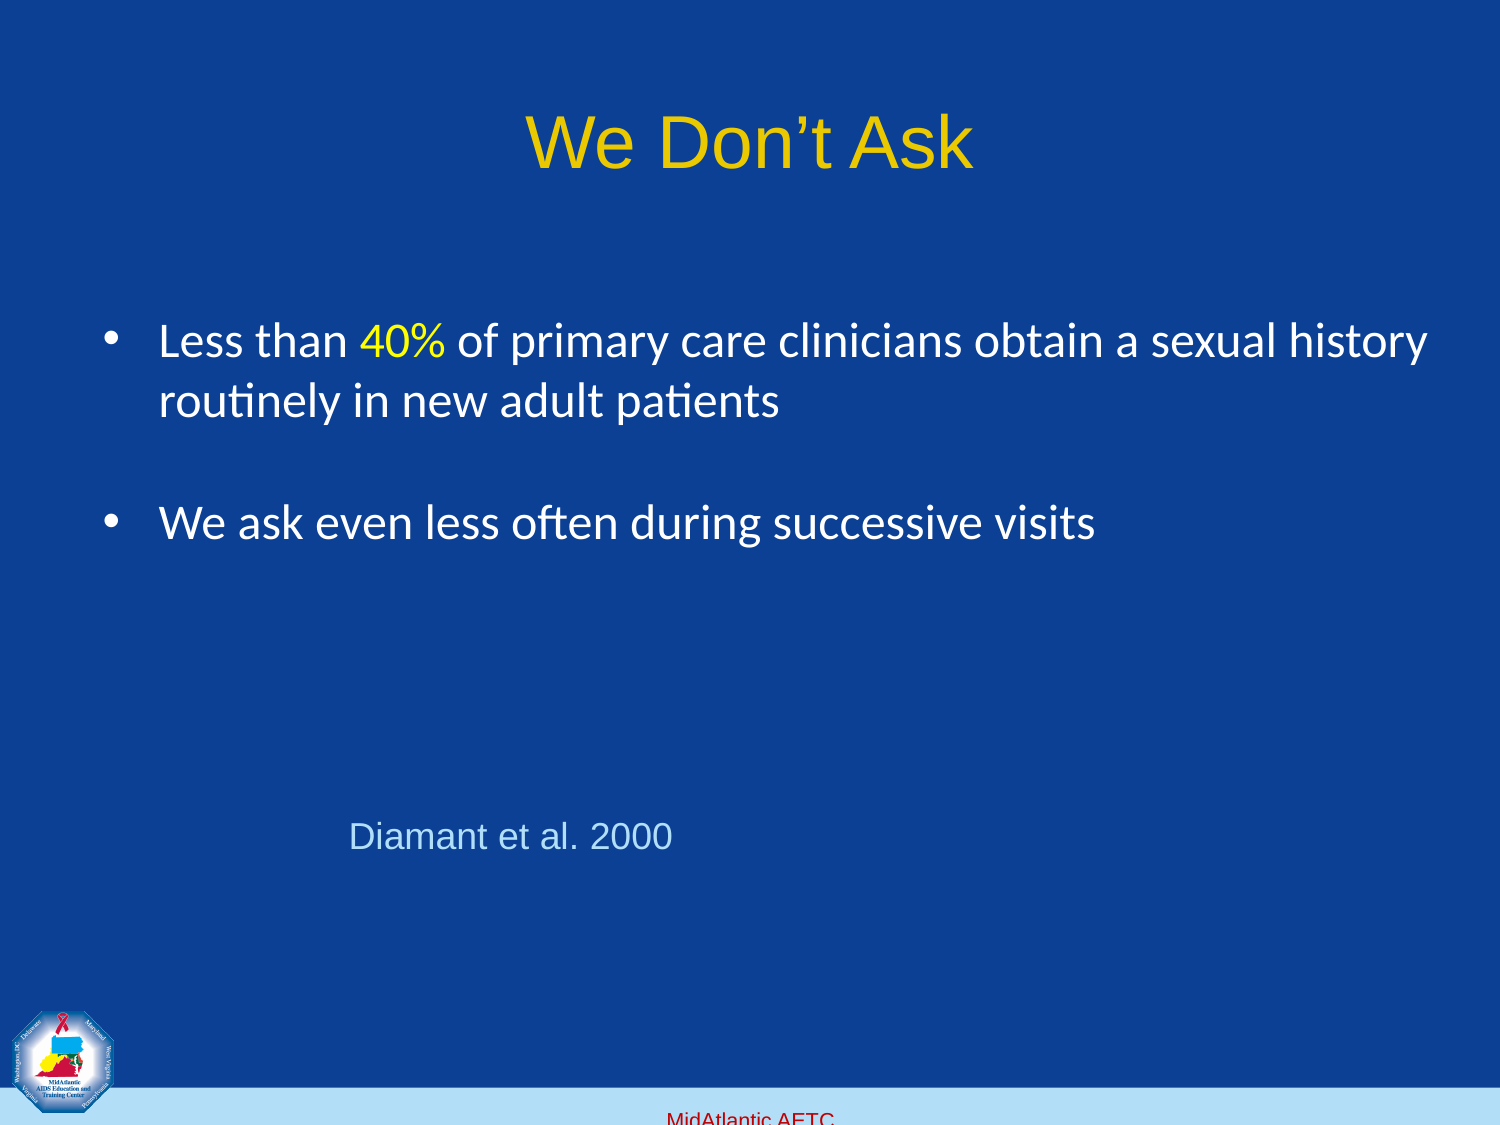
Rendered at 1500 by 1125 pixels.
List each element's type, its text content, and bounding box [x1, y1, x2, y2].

picture [12, 1011, 114, 1113]
text_box Diamant et al. 2000 [337, 806, 1182, 863]
title We Don’t Ask [75, 45, 1425, 233]
list Less than 40% of primary care clinicians obtain a sexual history routinely in new adult patients We ask even less often during successive visits [87, 299, 1450, 872]
